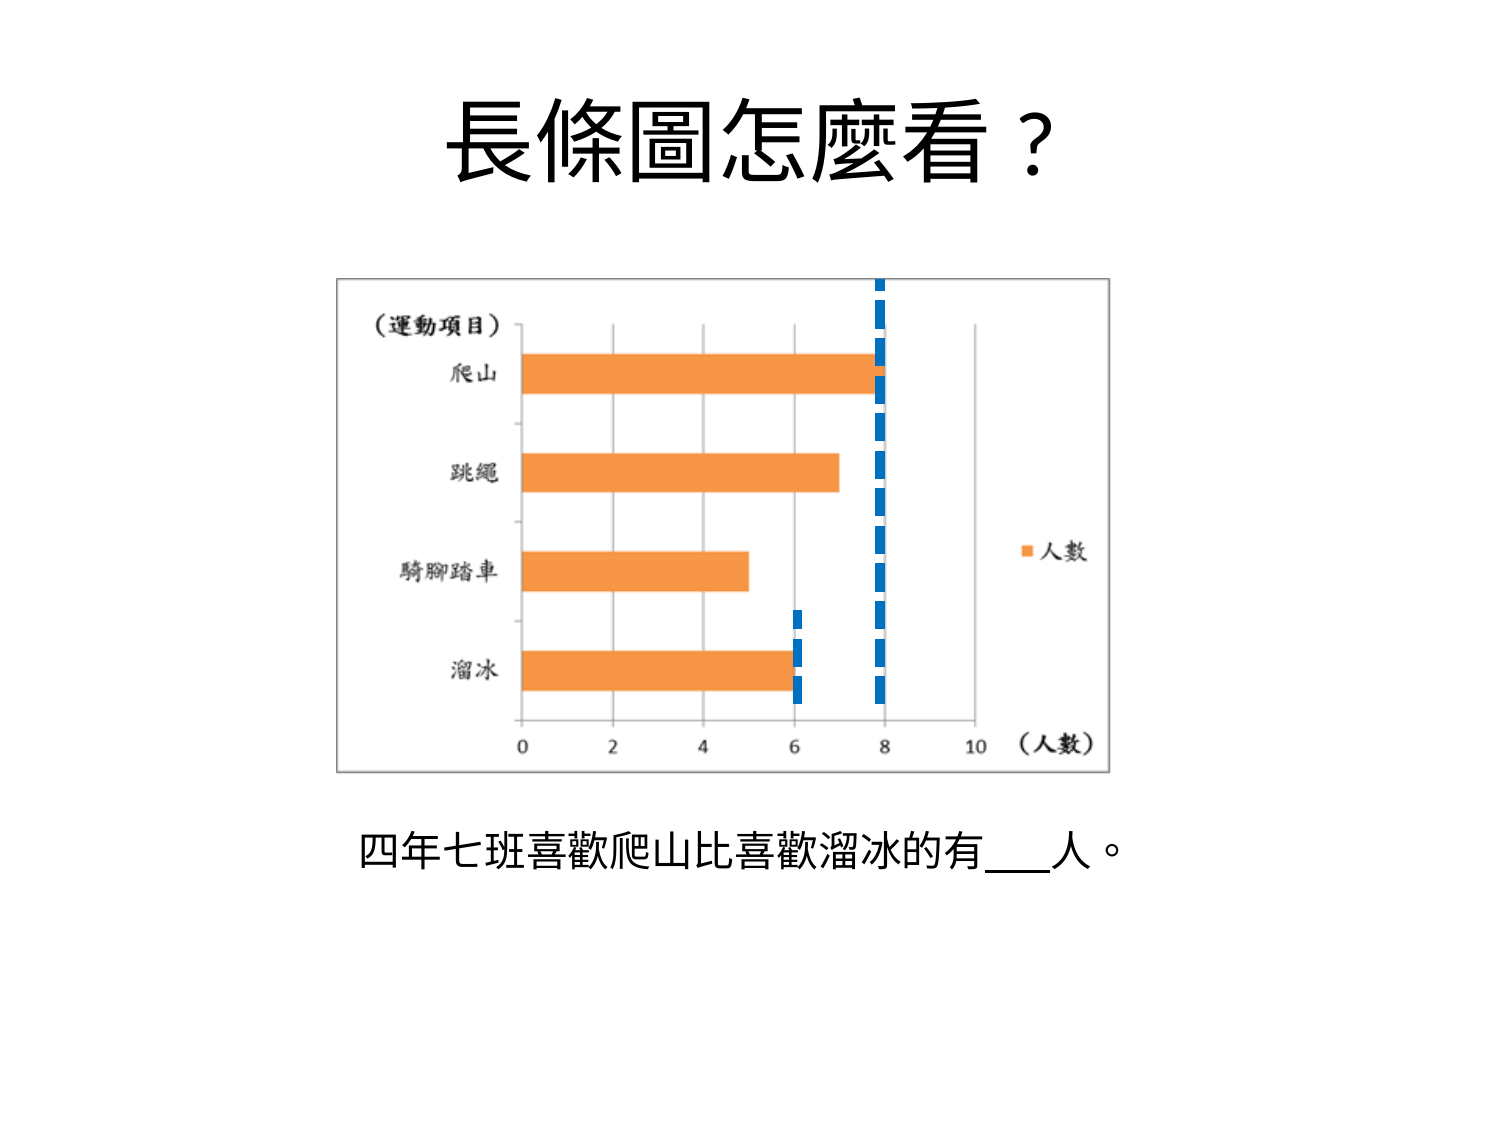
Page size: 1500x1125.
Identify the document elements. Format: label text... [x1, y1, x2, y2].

list 四年七班喜歡爬山比喜歡溜冰的有 人。 [75, 262, 1425, 1005]
title 長條圖怎麼看? [75, 45, 1425, 233]
picture [336, 278, 1112, 775]
